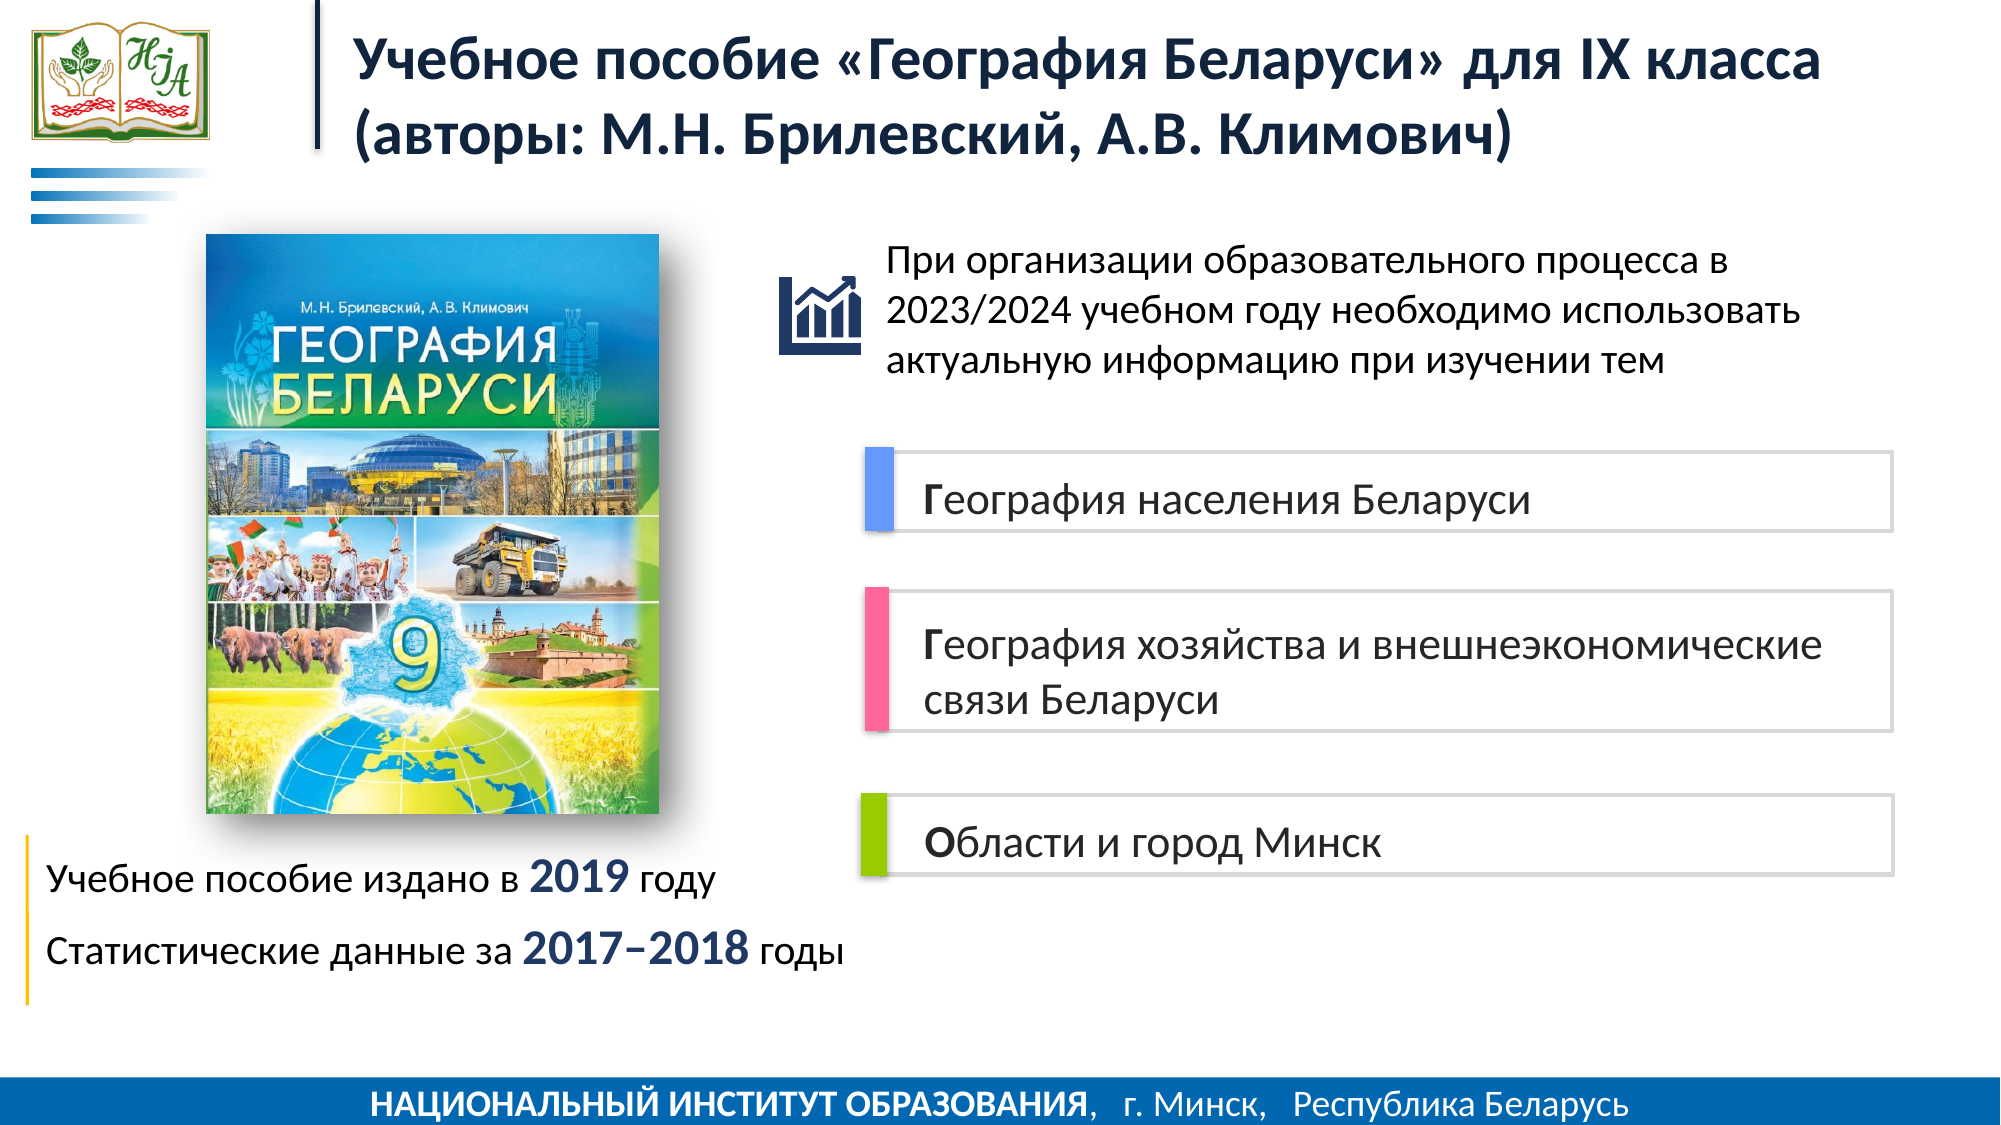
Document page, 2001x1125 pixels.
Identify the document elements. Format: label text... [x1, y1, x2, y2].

picture [311, 770, 326, 775]
text_box Учебное пособие издано в 2019 году Статистические данные за 2017–2018 годы [31, 834, 862, 983]
text_box При организации образовательного процесса в 2023/2024 учебном году необходимо использовать актуальную информацию при изучении тем [871, 224, 1900, 390]
text_box [865, 588, 889, 730]
text_box Области и город Минск [889, 795, 1893, 875]
text_box География населения Беларуси [897, 451, 1892, 532]
text_box [861, 794, 887, 876]
text_box [865, 447, 893, 531]
text_box География хозяйства и внешнеэкономические связи Беларуси [893, 591, 1892, 732]
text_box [779, 276, 861, 355]
picture [31, 21, 210, 143]
picture [206, 234, 659, 814]
text_box Учебное пособие «География Беларуси» для IX класса (авторы: М.Н. Брилевский, А.В. Климович) [338, 21, 1876, 162]
picture [297, 763, 310, 770]
picture [287, 799, 304, 807]
